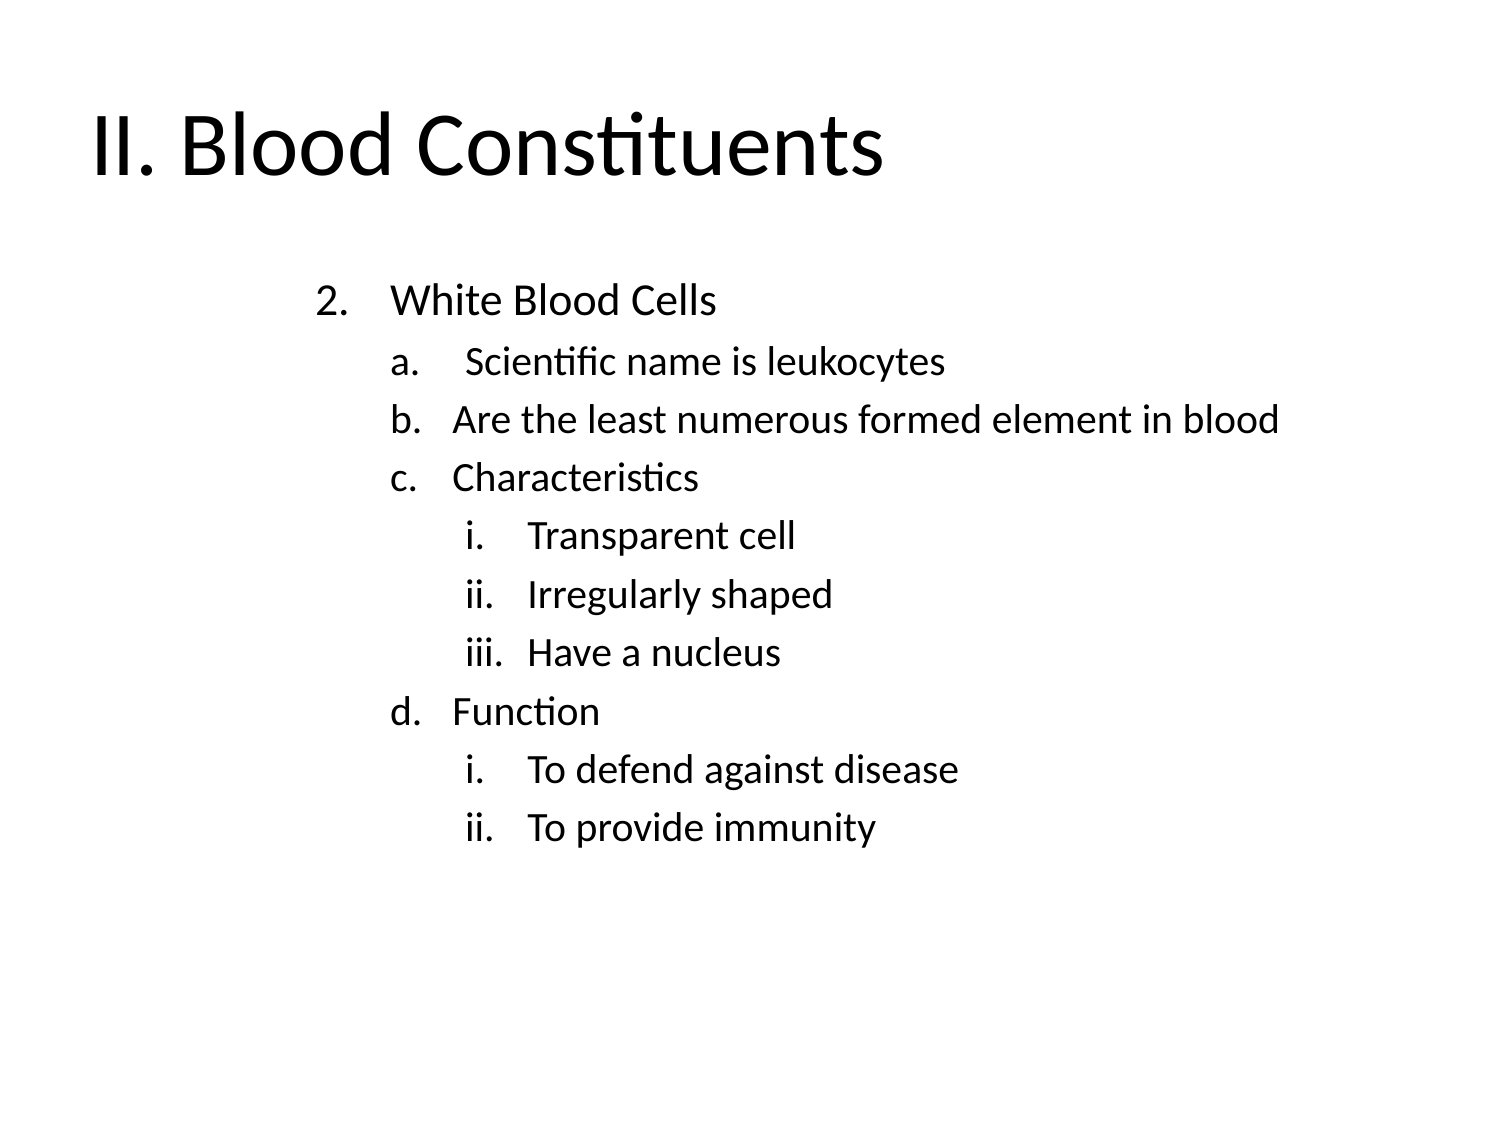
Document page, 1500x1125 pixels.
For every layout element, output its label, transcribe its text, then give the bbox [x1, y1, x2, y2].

list White Blood Cells Scientific name is leukocytes Are the least numerous formed element in blood Characteristics Transparent cell Irregularly shaped Have a nucleus Function To defend against disease To provide immunity [74, 262, 1426, 1006]
title II. Blood Constituents [74, 44, 1426, 233]
